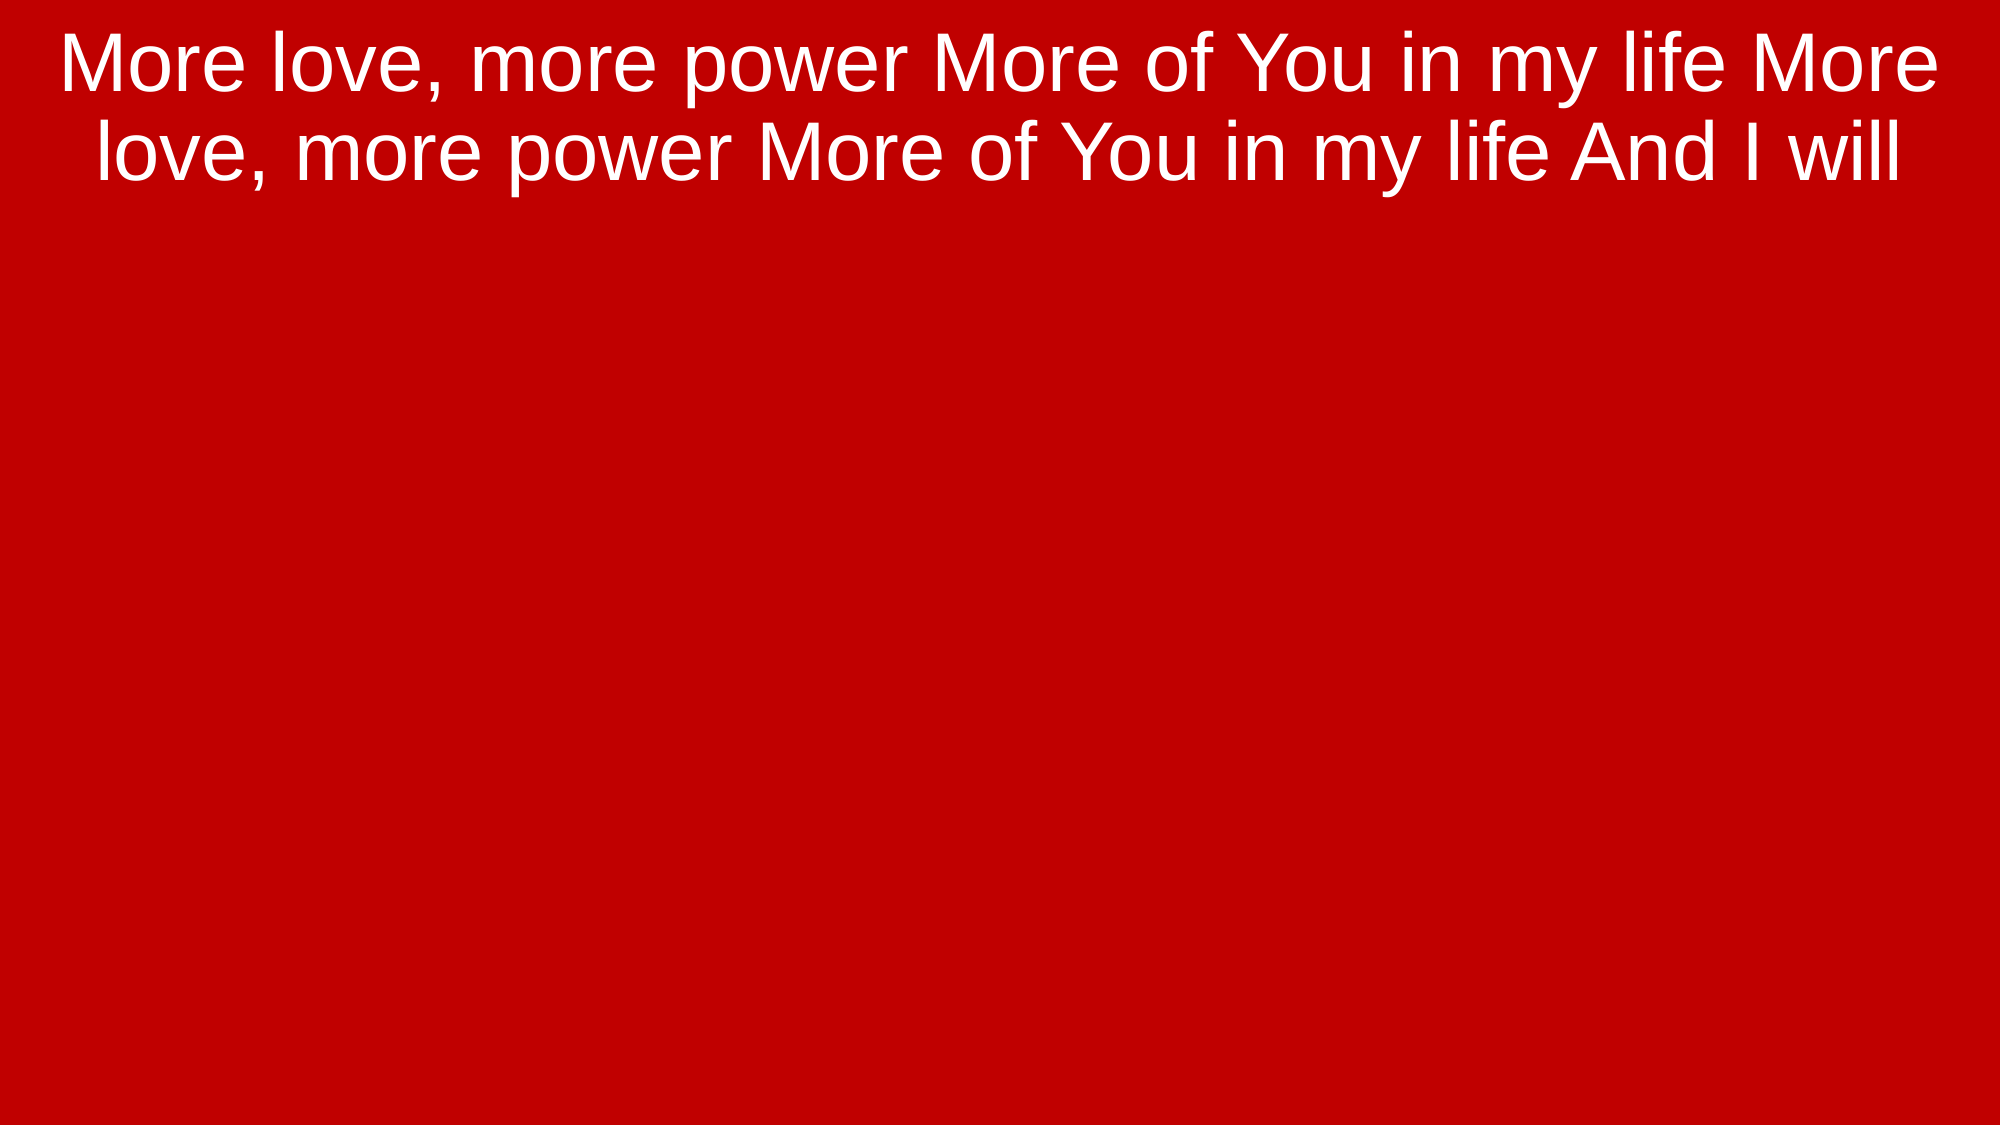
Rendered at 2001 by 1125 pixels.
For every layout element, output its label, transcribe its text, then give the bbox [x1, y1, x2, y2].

list More love, more power More of You in my life More love, more power More of You in my life And I will [0, 11, 2000, 925]
